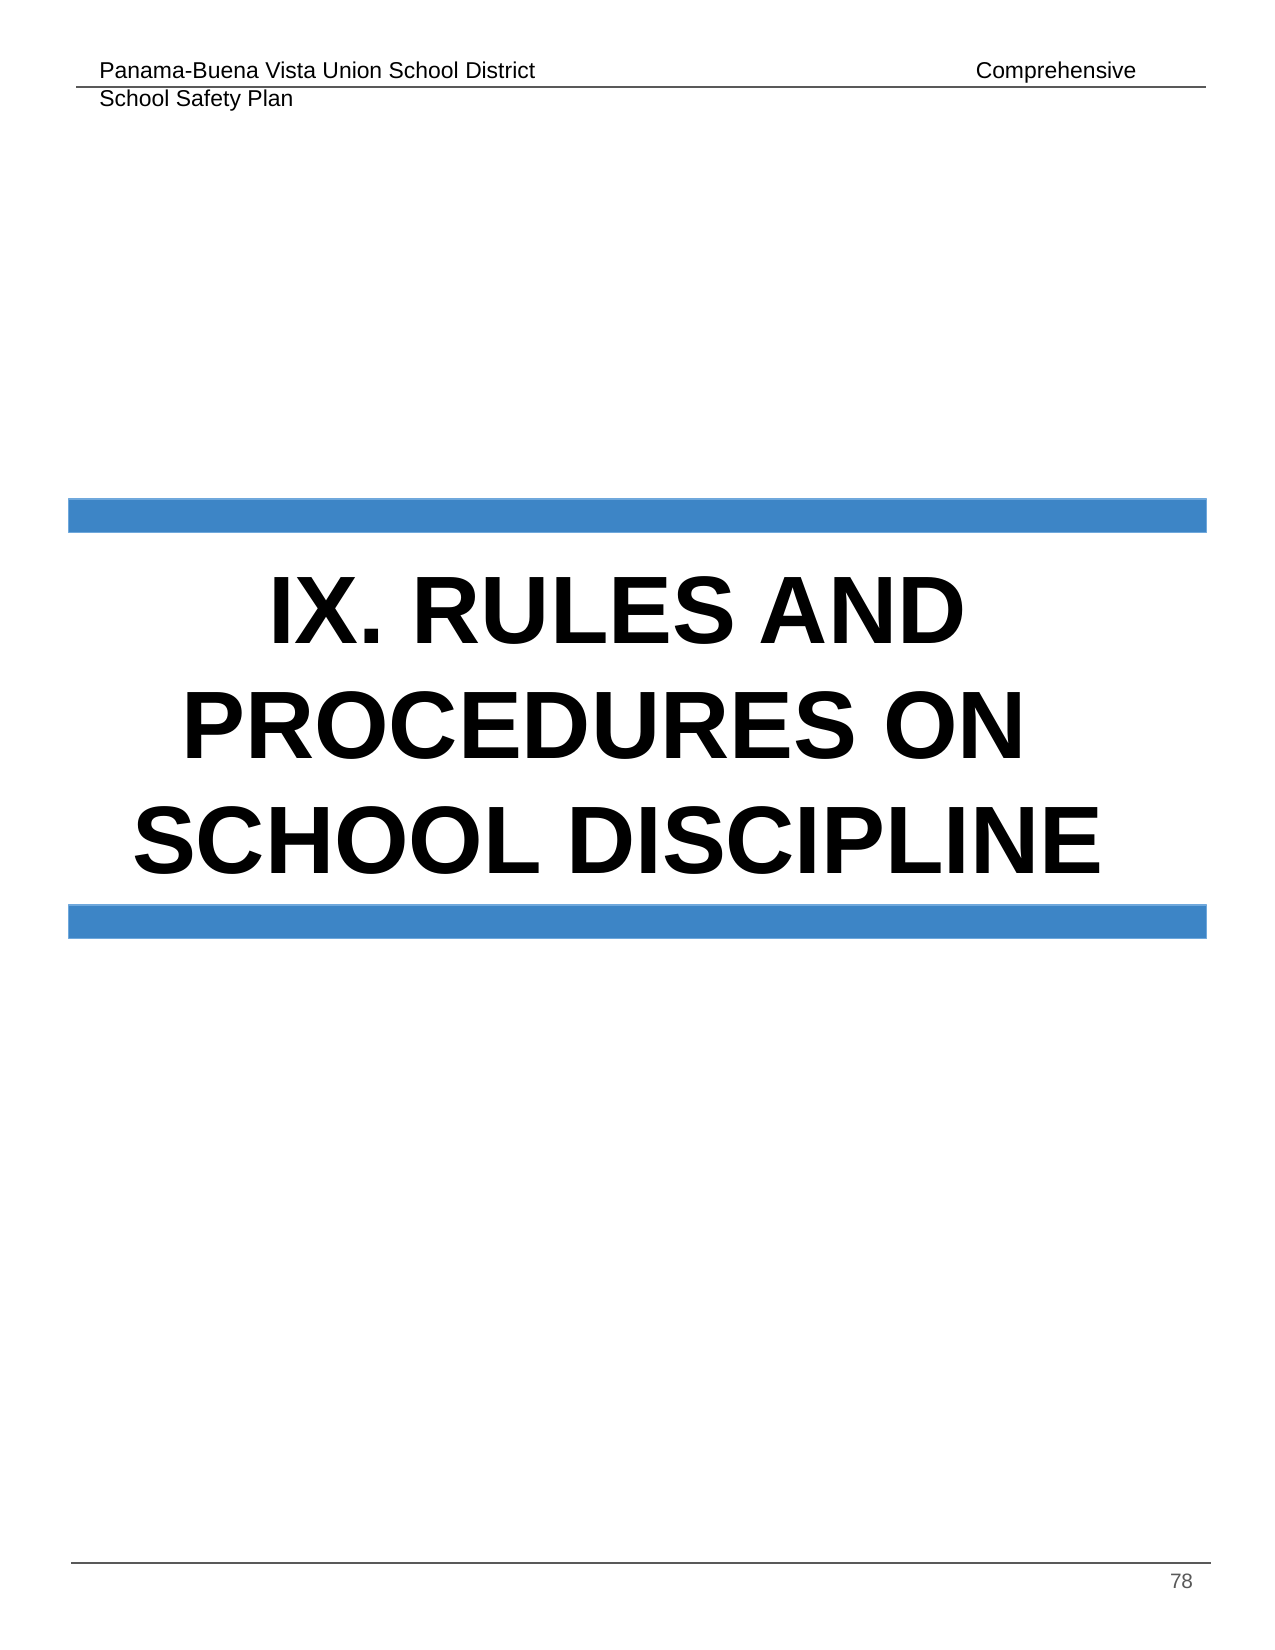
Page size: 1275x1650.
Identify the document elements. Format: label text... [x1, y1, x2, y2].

slide_number ‹#› [1131, 1552, 1208, 1623]
text_box [68, 905, 1207, 939]
text_box [68, 499, 1207, 532]
text_box IX. RULES AND PROCEDURES ON SCHOOL DISCIPLINE [0, 532, 1275, 908]
